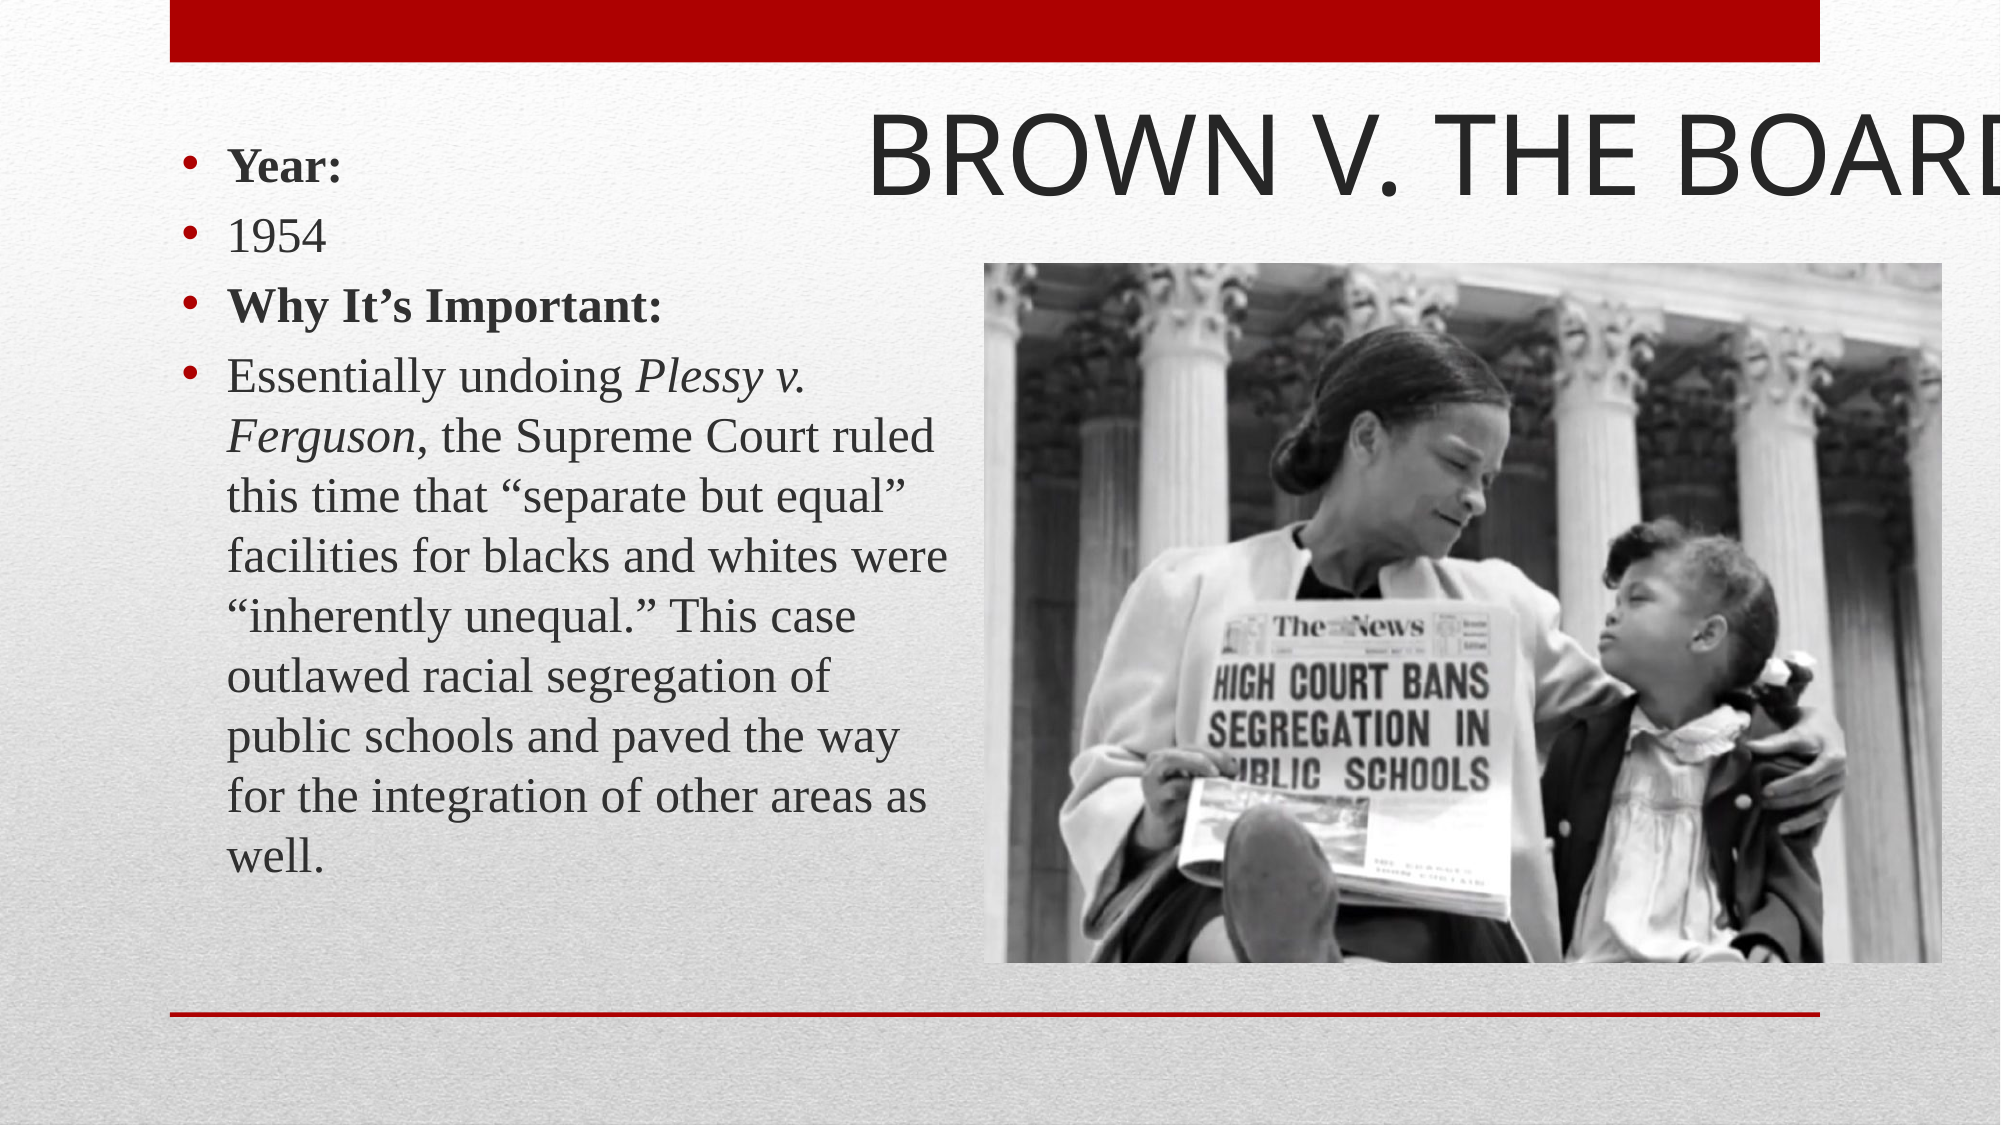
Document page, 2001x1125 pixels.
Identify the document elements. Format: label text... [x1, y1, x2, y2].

picture [984, 263, 1942, 964]
title BROWN V. THE BOARD [848, 0, 2000, 226]
list Year: 1954 Why It’s Important: Essentially undoing Plessy v. Ferguson, the Supreme Court ruled this time that “separate but equal” facilities for blacks and whites were “inherently unequal.” This case outlawed racial segregation of public schools and paved the way for the integration of other areas as well. [166, 112, 966, 972]
